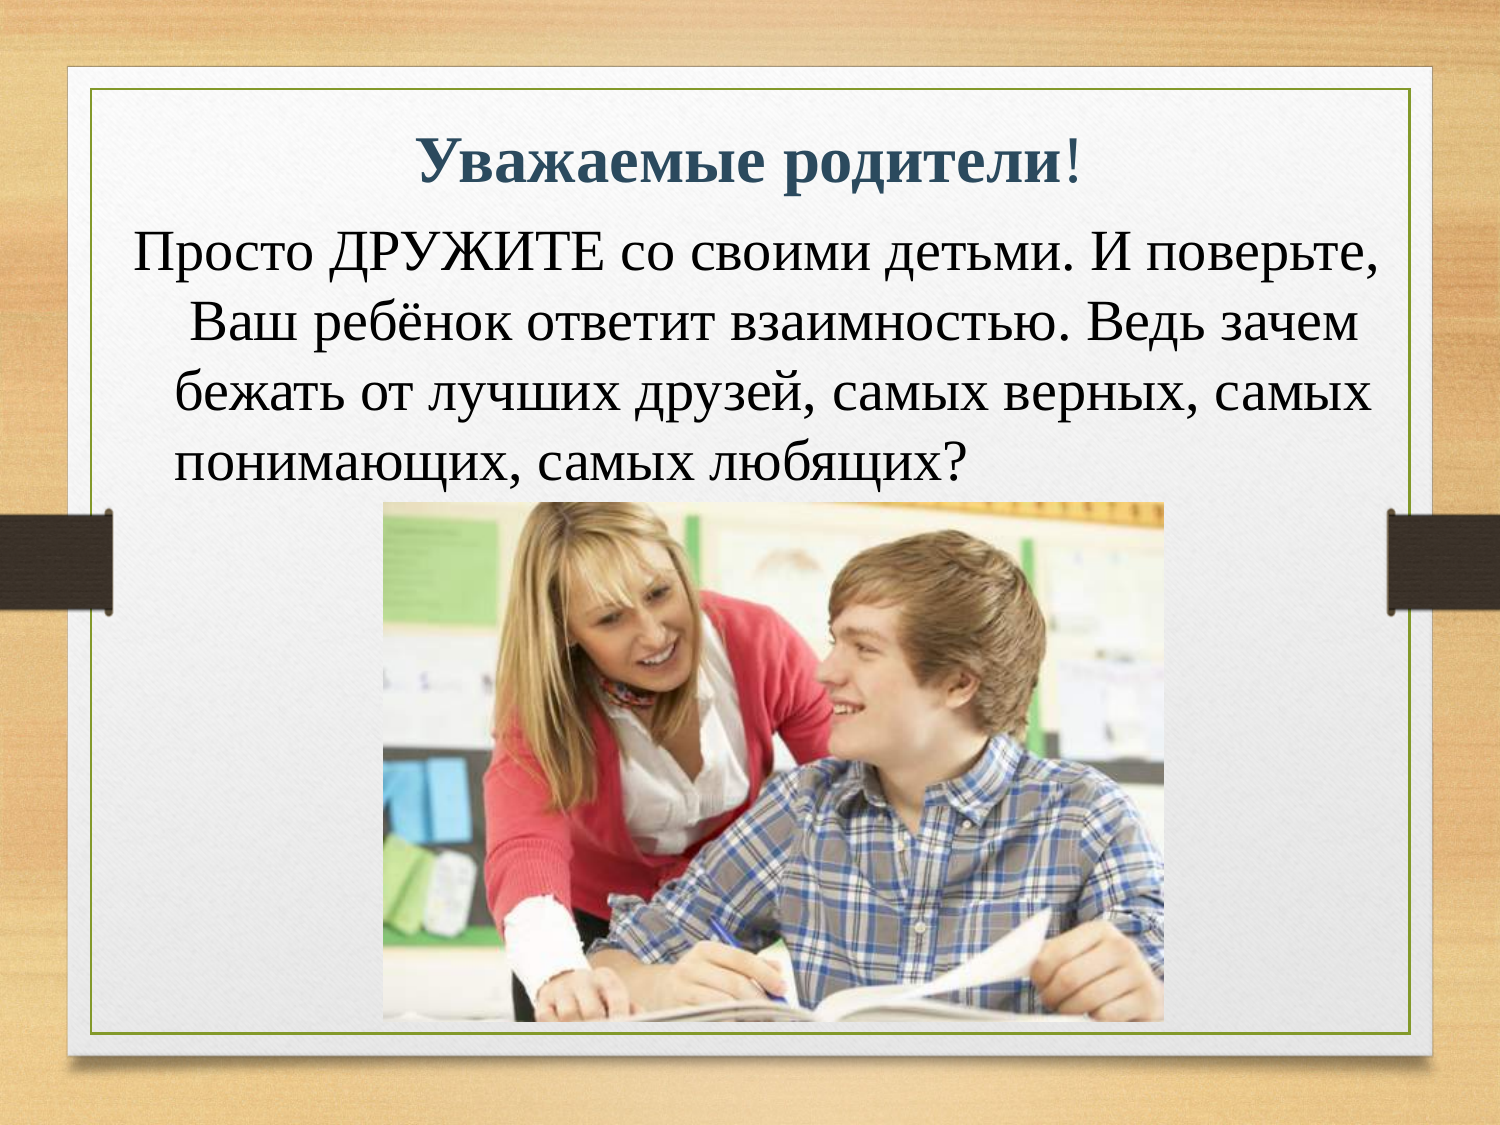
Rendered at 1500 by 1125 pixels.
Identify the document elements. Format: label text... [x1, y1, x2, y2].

text_box Уважаемые родители! [100, 108, 1400, 204]
text_box Просто ДРУЖИТЕ со своими детьми. И поверьте, Ваш ребёнок ответит взаимностью. Ведь зачем бежать от лучших друзей, самых верных, самых понимающих, самых любящих? [100, 204, 1400, 500]
picture [0, 0, 1500, 1125]
